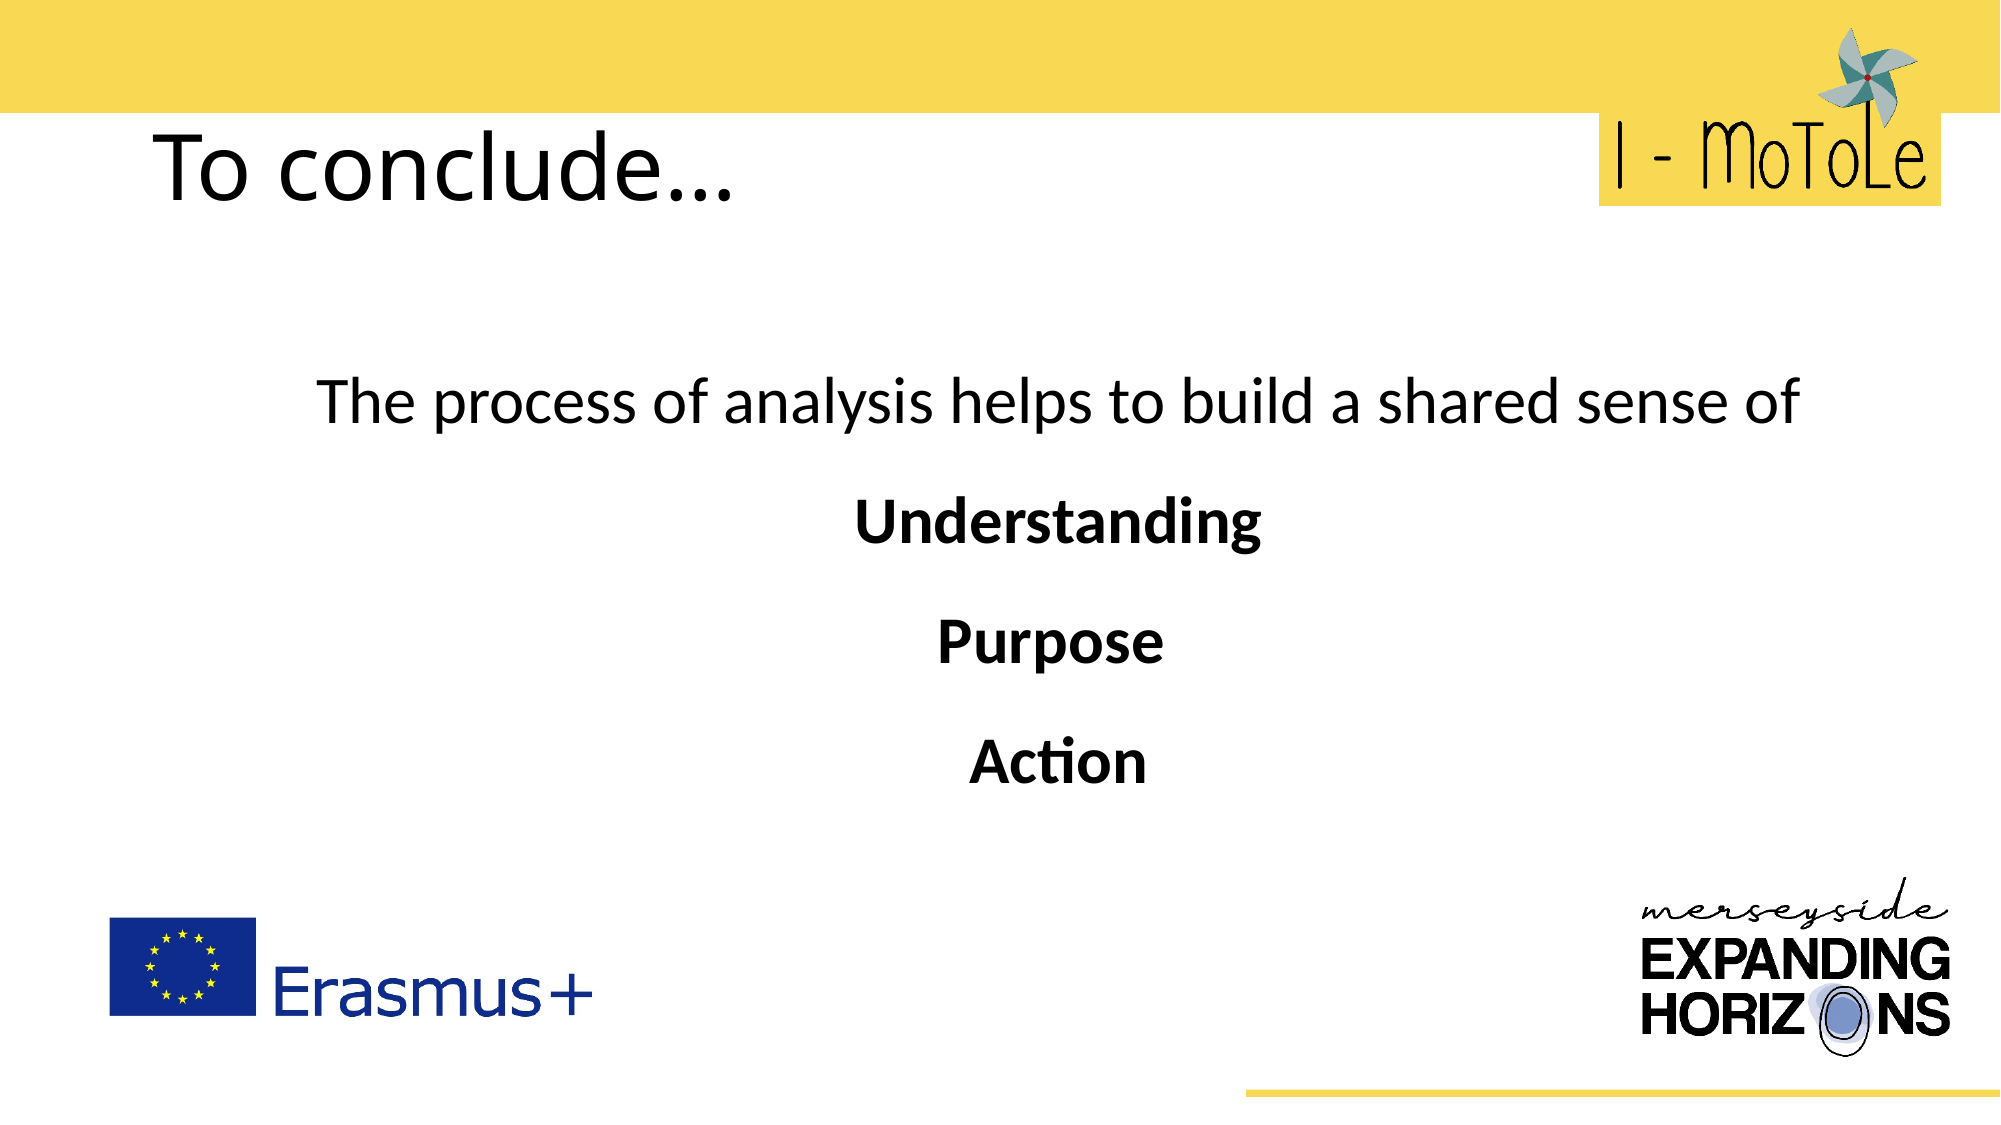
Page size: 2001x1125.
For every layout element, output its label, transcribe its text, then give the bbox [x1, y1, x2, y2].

picture [1599, 19, 1941, 207]
text_box [1245, 1088, 2000, 1098]
picture [81, 889, 620, 1044]
title To conclude… [137, 62, 1863, 280]
picture [1638, 873, 1952, 1060]
text_box [0, 0, 2000, 114]
text_box The process of analysis helps to build a shared sense of Understanding Purpose Action [166, 309, 1952, 805]
